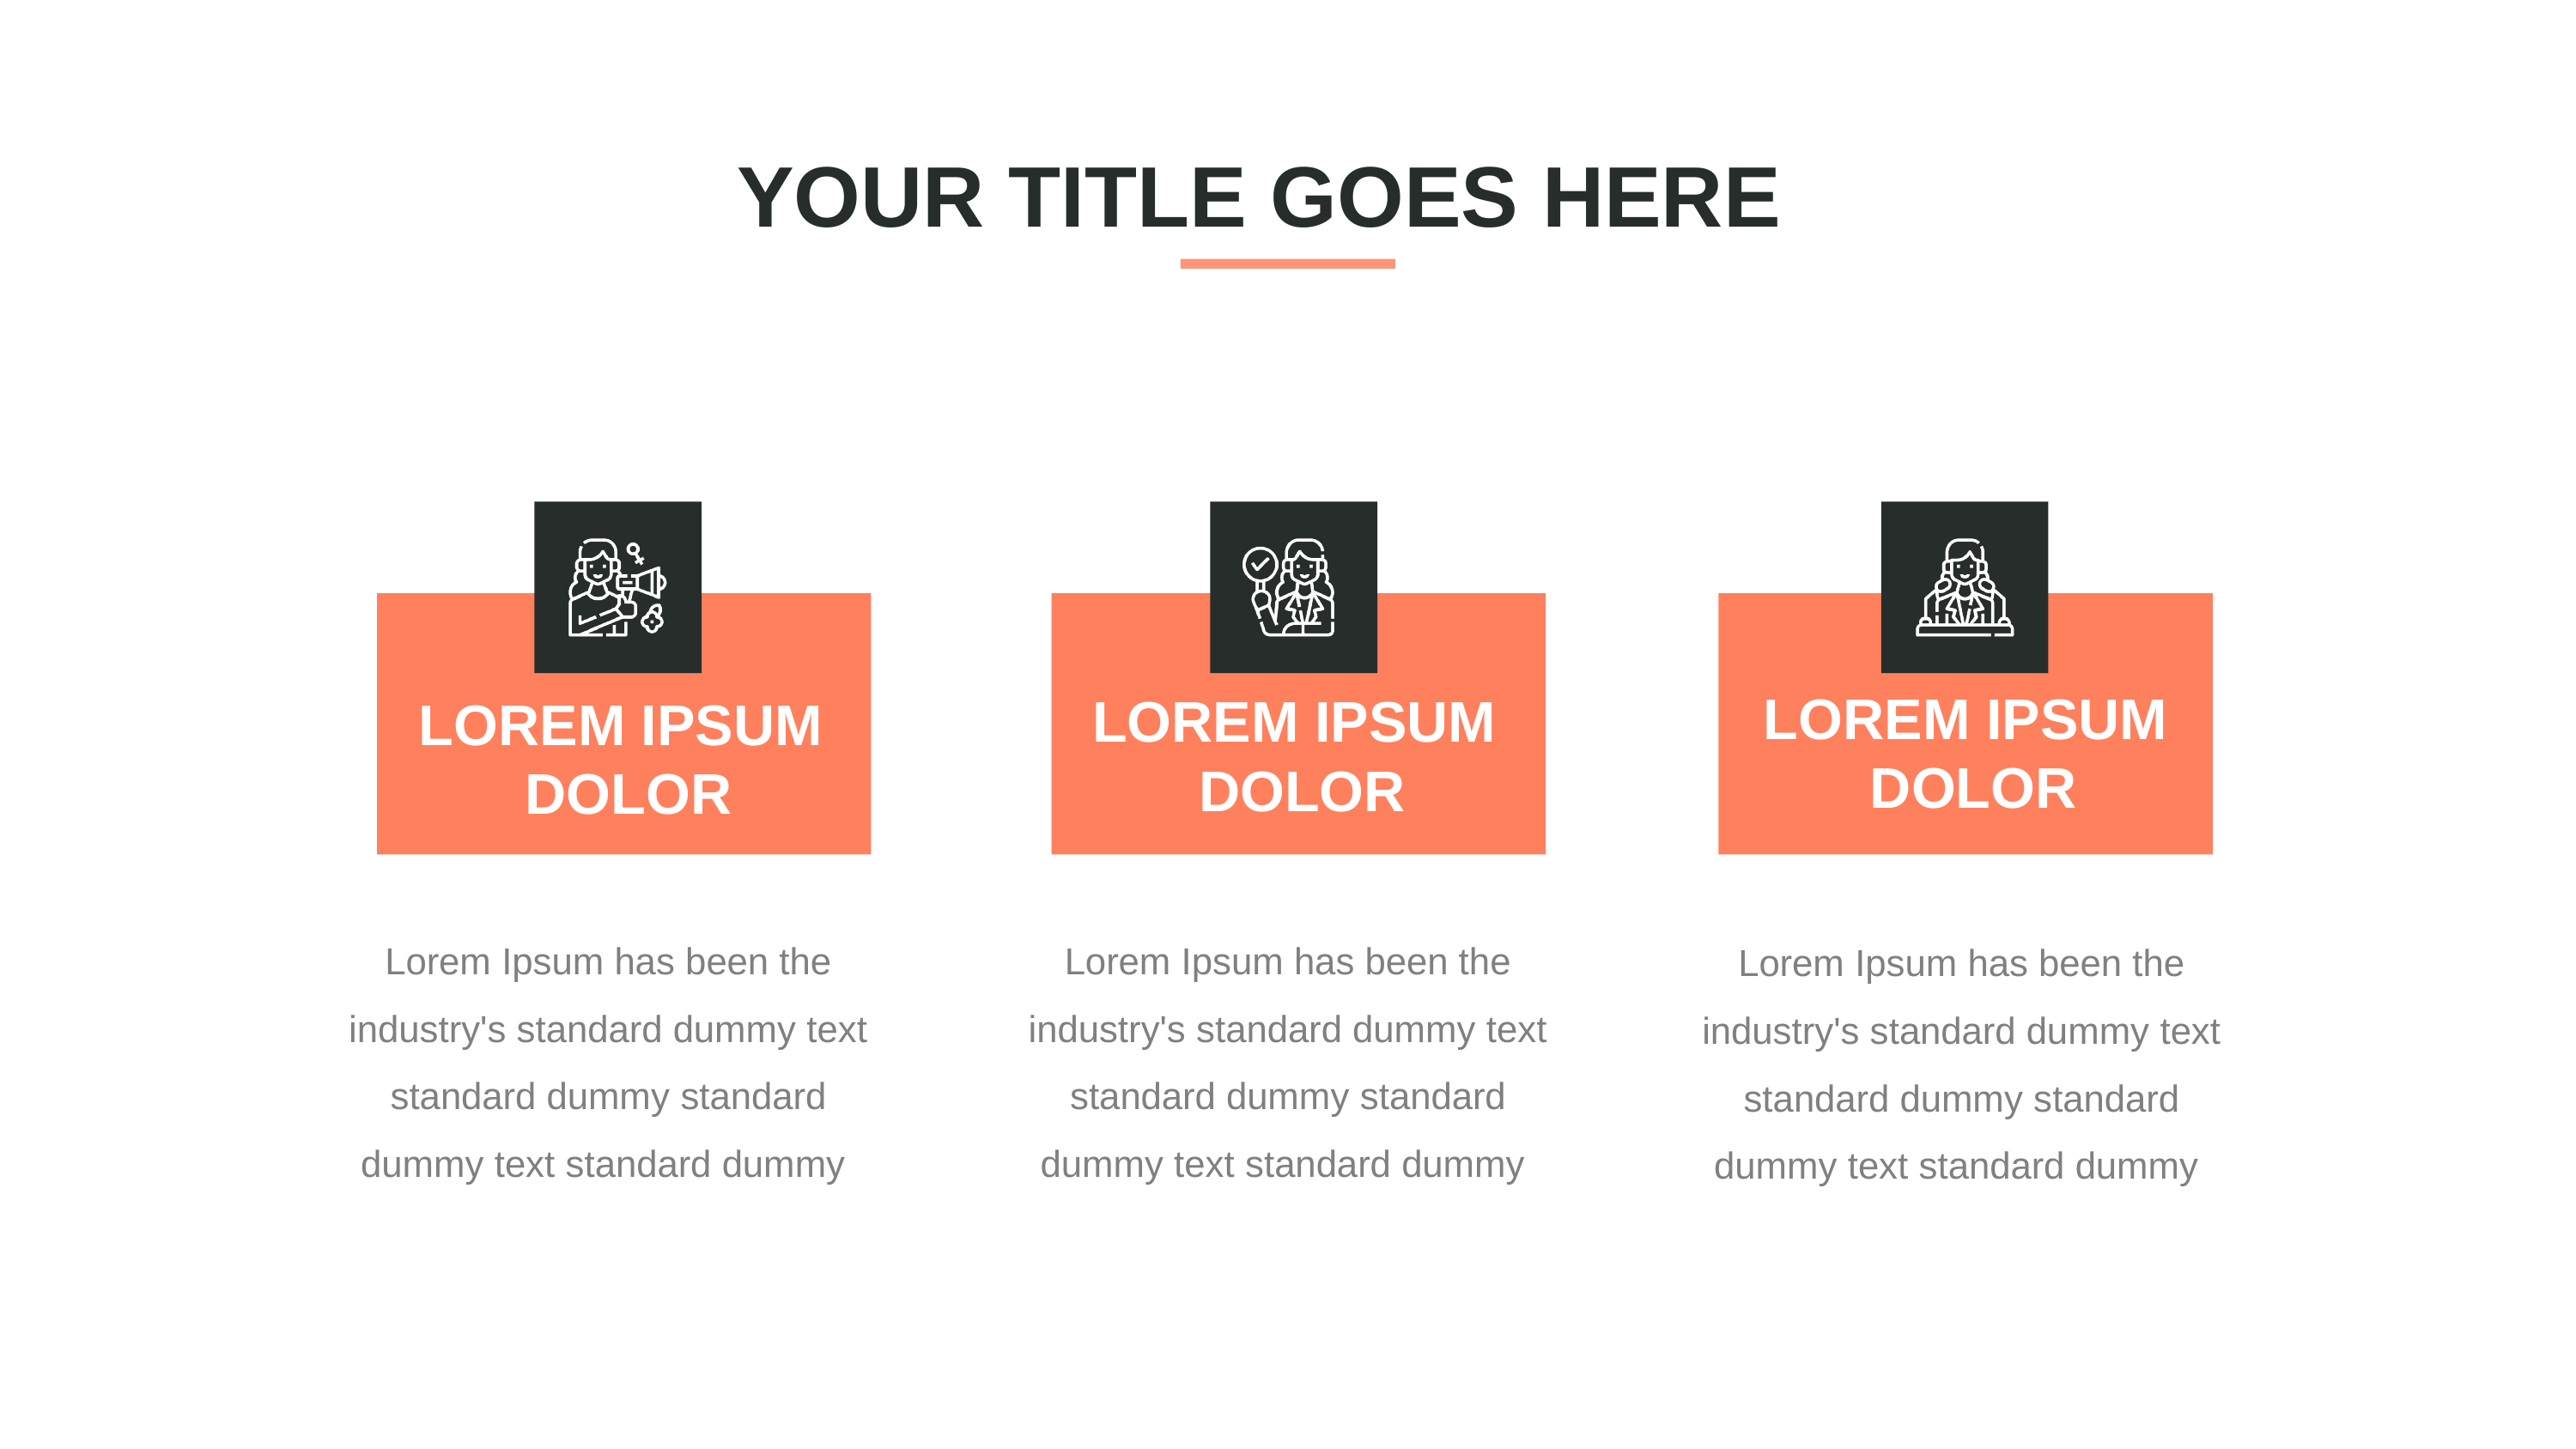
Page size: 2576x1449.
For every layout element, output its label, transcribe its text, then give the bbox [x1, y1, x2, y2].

text_box LOREM IPSUM DOLOR [1091, 685, 1513, 823]
picture [1912, 535, 2017, 640]
text_box [1051, 593, 1546, 855]
picture [565, 535, 670, 640]
text_box [1210, 501, 1378, 674]
text_box LOREM IPSUM DOLOR [418, 688, 840, 826]
text_box Lorem Ipsum has been the industry's standard dummy text standard dummy standard dummy text standard dummy [333, 908, 884, 1246]
text_box Lorem Ipsum has been the industry's standard dummy text standard dummy standard dummy text standard dummy [1685, 910, 2239, 1284]
text_box [534, 501, 702, 674]
text_box YOUR TITLE GOES HERE [724, 135, 1852, 252]
text_box [377, 593, 872, 855]
picture [1236, 535, 1340, 640]
text_box Lorem Ipsum has been the industry's standard dummy text standard dummy standard dummy text standard dummy [1010, 908, 1566, 1282]
text_box LOREM IPSUM DOLOR [1763, 682, 2184, 821]
text_box [1880, 501, 2049, 674]
text_box [1718, 593, 2213, 855]
text_box [1180, 258, 1396, 270]
